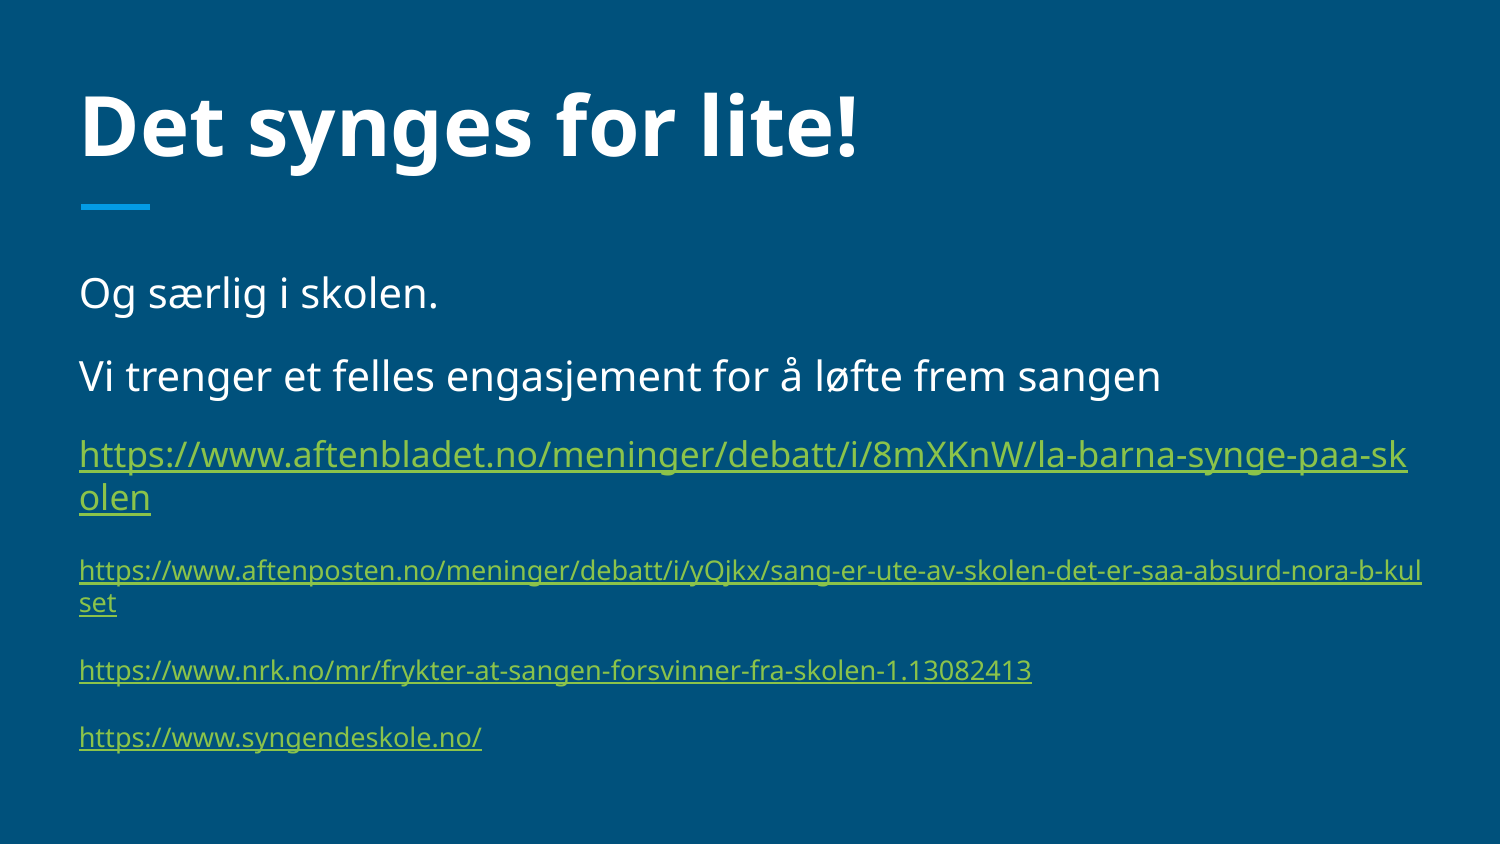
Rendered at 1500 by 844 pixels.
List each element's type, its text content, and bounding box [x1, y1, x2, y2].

list Og særlig i skolen. Vi trenger et felles engasjement for å løfte frem sangen https://www.aftenbladet.no/meninger/debatt/i/8mXKnW/la-barna-synge-paa-skolen https://www.aftenposten.no/meninger/debatt/i/yQjkx/sang-er-ute-av-skolen-det-er-saa-absurd-nora-b-kulset https://www.nrk.no/mr/frykter-at-sangen-forsvinner-fra-skolen-1.13082413 https://www.syngendeskole.no/ [63, 244, 1437, 750]
title Det synges for lite! [63, 75, 1437, 188]
